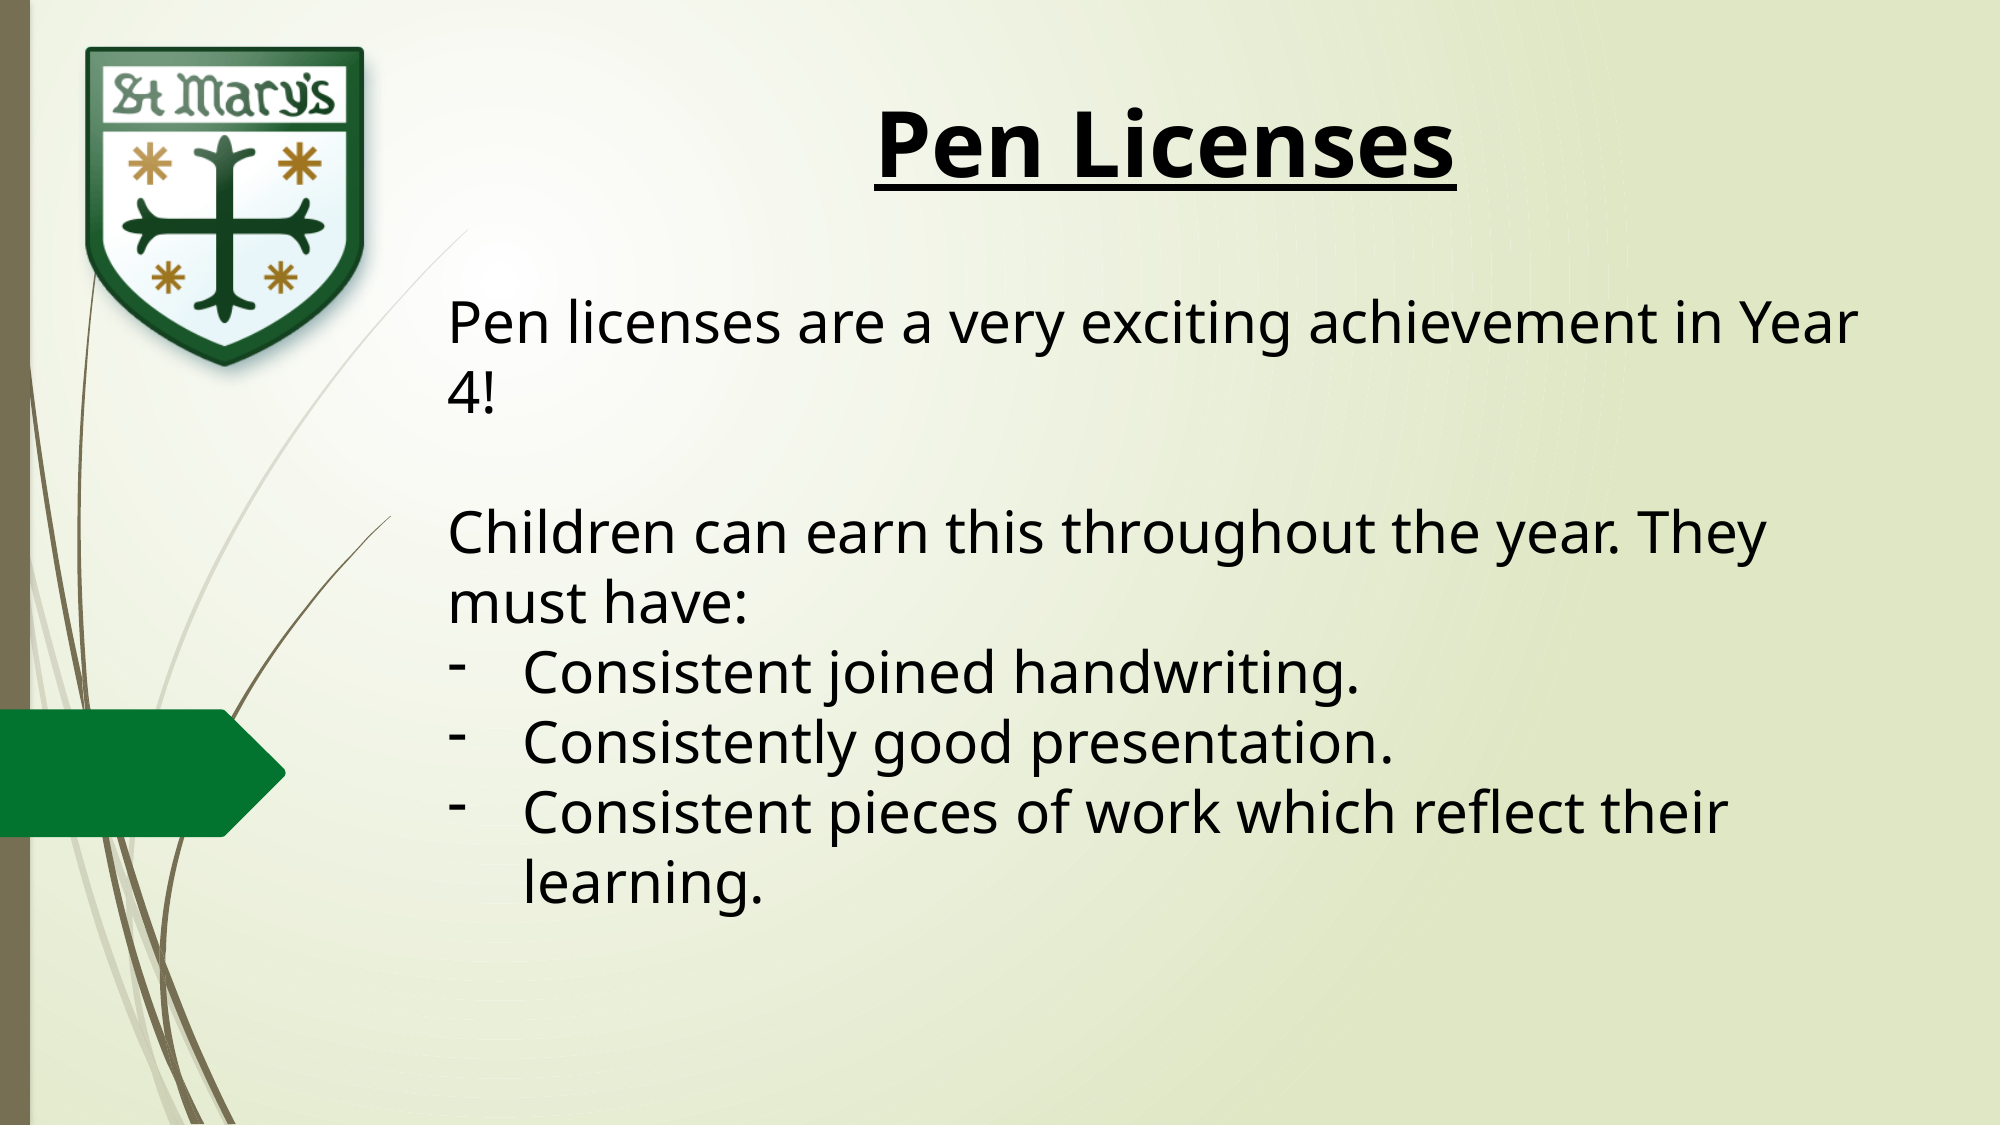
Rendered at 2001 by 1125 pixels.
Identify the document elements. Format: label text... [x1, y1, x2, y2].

picture [78, 42, 387, 392]
text_box Pen Licenses Pen licenses are a very exciting achievement in Year 4! Children can earn this throughout the year. They must have: Consistent joined handwriting. Consistently good presentation. Consistent pieces of work which reflect their learning. [432, 78, 1898, 993]
